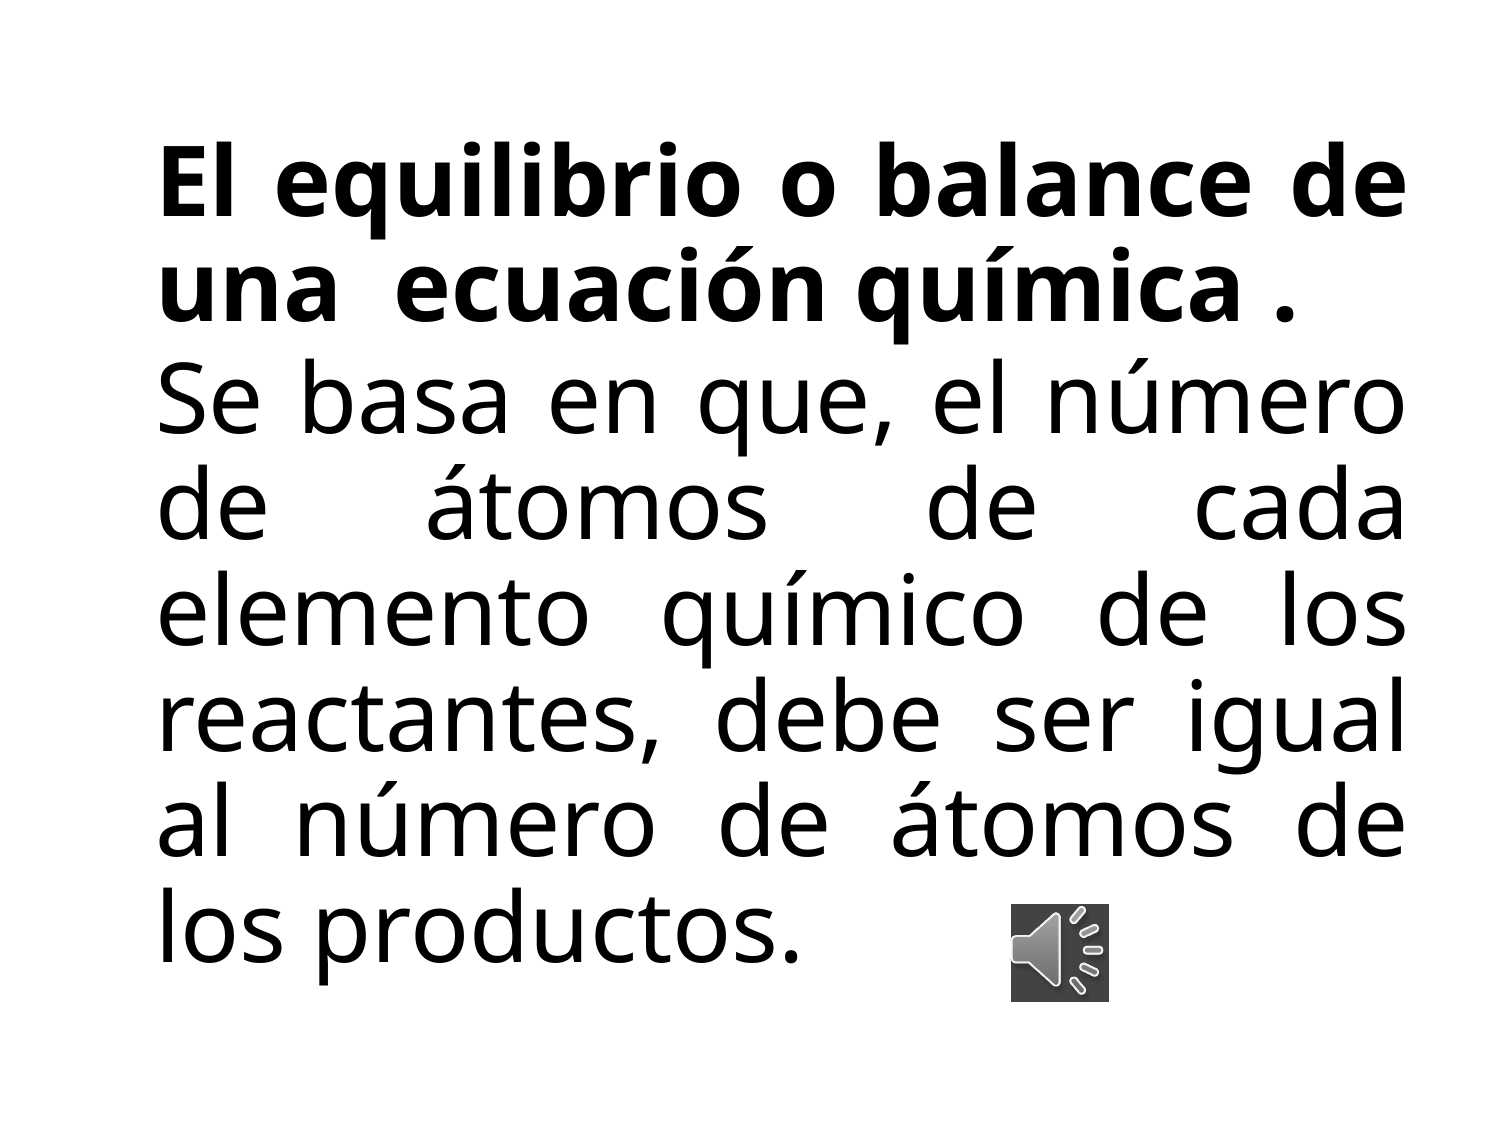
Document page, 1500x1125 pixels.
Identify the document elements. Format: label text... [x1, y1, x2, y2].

picture [1009, 903, 1110, 1004]
list El equilibrio o balance de una ecuación química . Se basa en que, el número de átomos de cada elemento químico de los reactantes, debe ser igual al número de átomos de los productos. [75, 78, 1425, 1005]
